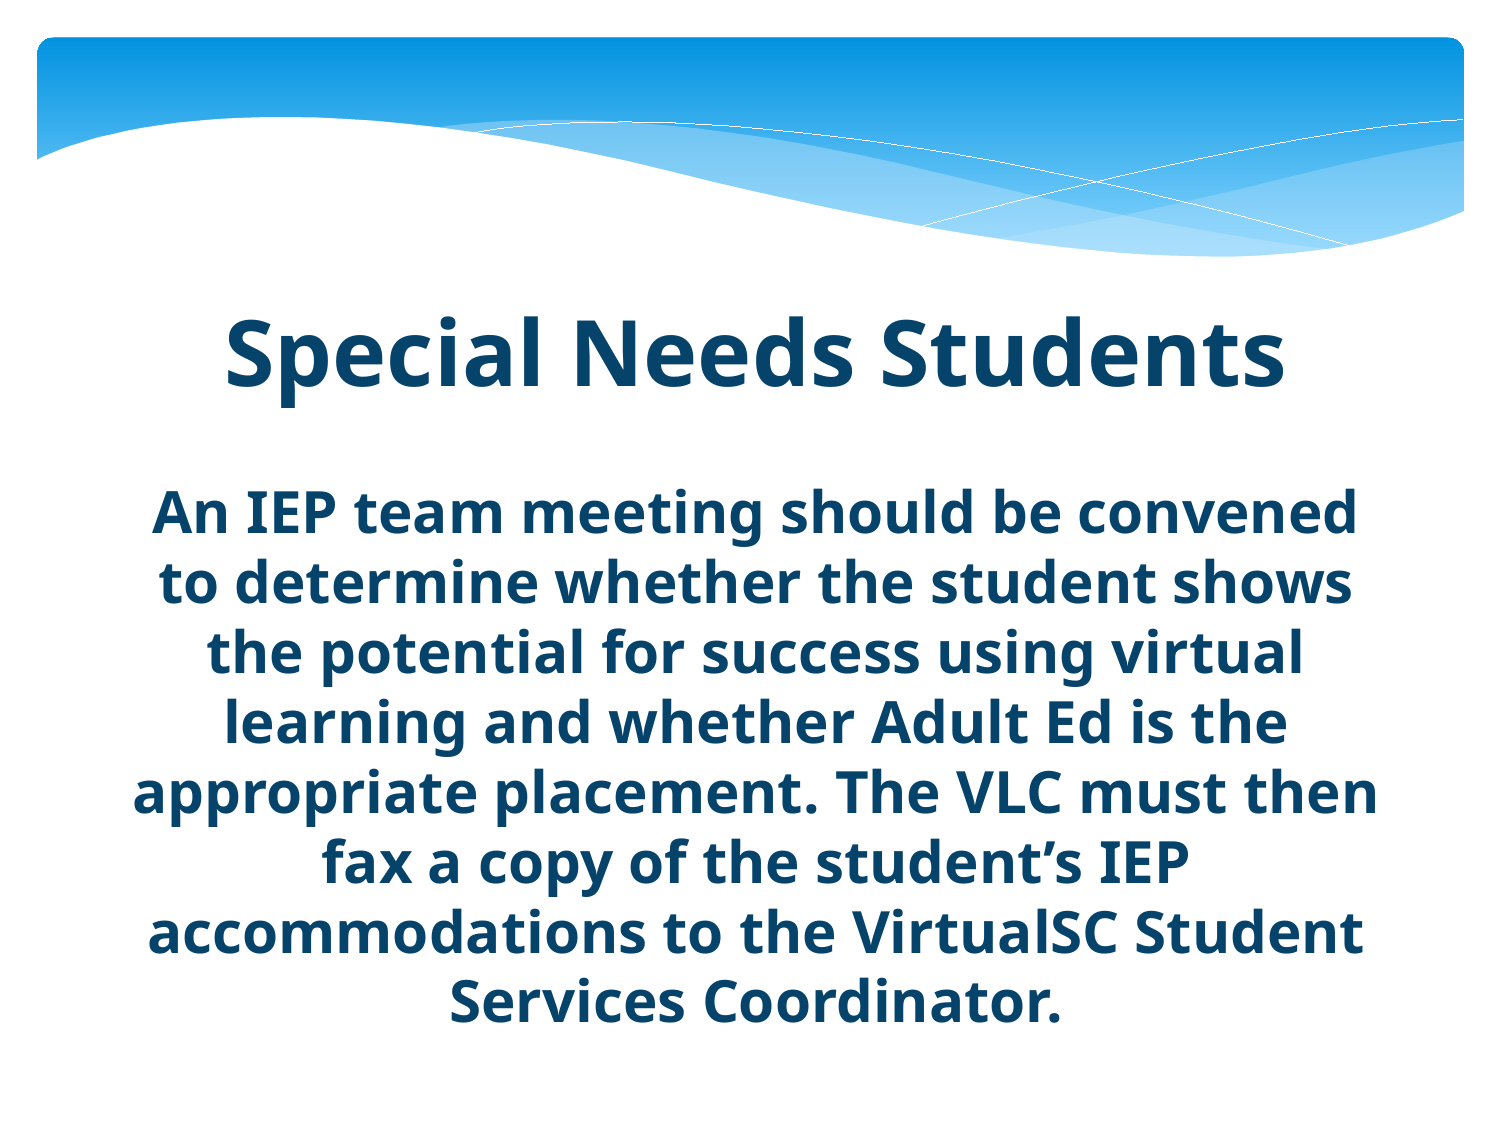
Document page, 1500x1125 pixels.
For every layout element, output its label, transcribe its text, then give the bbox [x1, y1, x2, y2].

text_box Special Needs Students An IEP team meeting should be convened to determine whether the student shows the potential for success using virtual learning and whether Adult Ed is the appropriate placement. The VLC must then fax a copy of the student’s IEP accommodations to the VirtualSC Student Services Coordinator. [112, 287, 1400, 1042]
